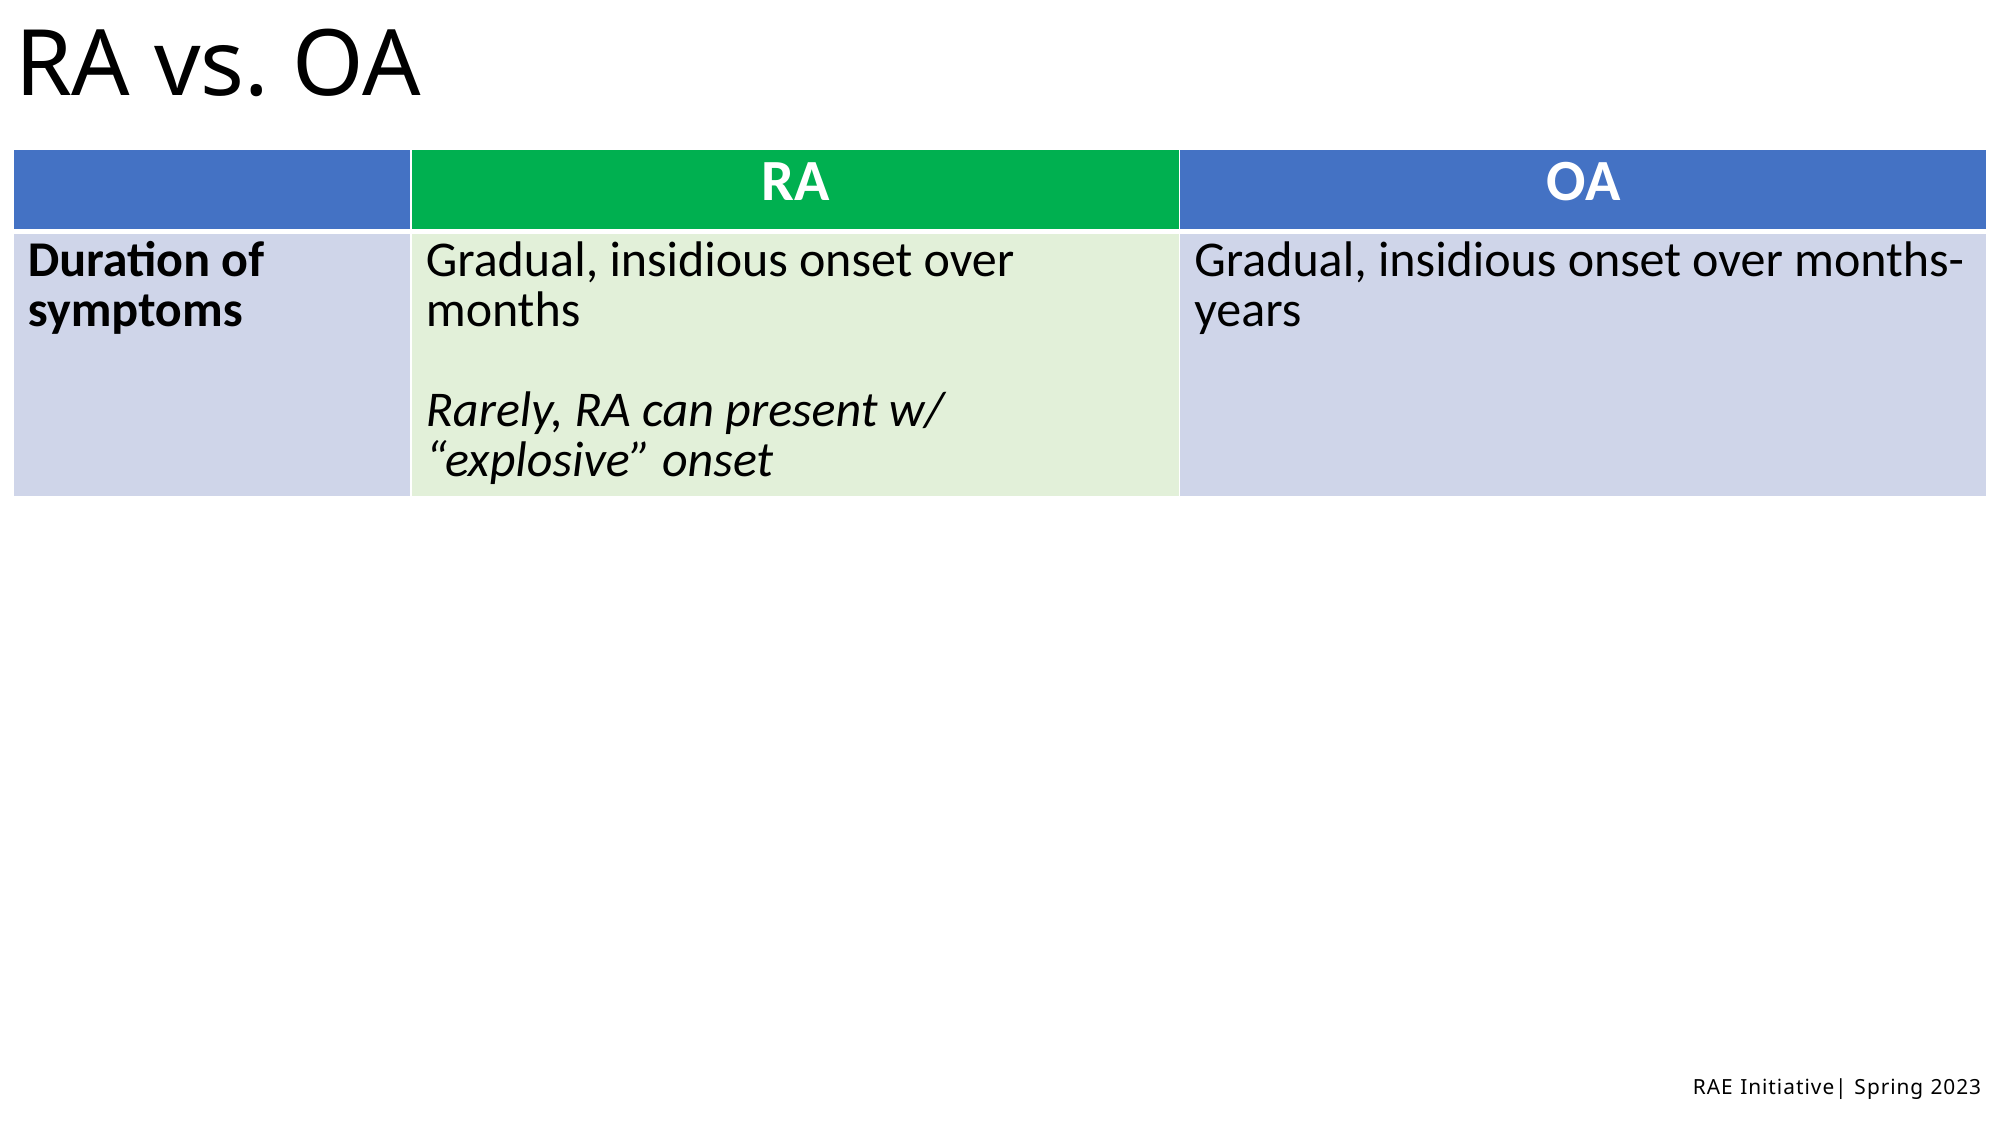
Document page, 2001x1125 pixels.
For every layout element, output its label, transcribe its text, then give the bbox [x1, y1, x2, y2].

text_box RAE Initiative| Spring 2023 [1607, 1073, 1982, 1099]
table_header RA [412, 150, 1179, 229]
title RA vs. OA [0, 0, 1725, 175]
table_cell Gradual, insidious onset over months Rarely, RA can present w/ “explosive” onset [412, 234, 1179, 496]
table_cell Duration of symptoms [14, 234, 410, 496]
table_header [14, 150, 410, 229]
table_cell Gradual, insidious onset over months-years [1180, 234, 1986, 496]
table_header OA [1180, 150, 1986, 229]
